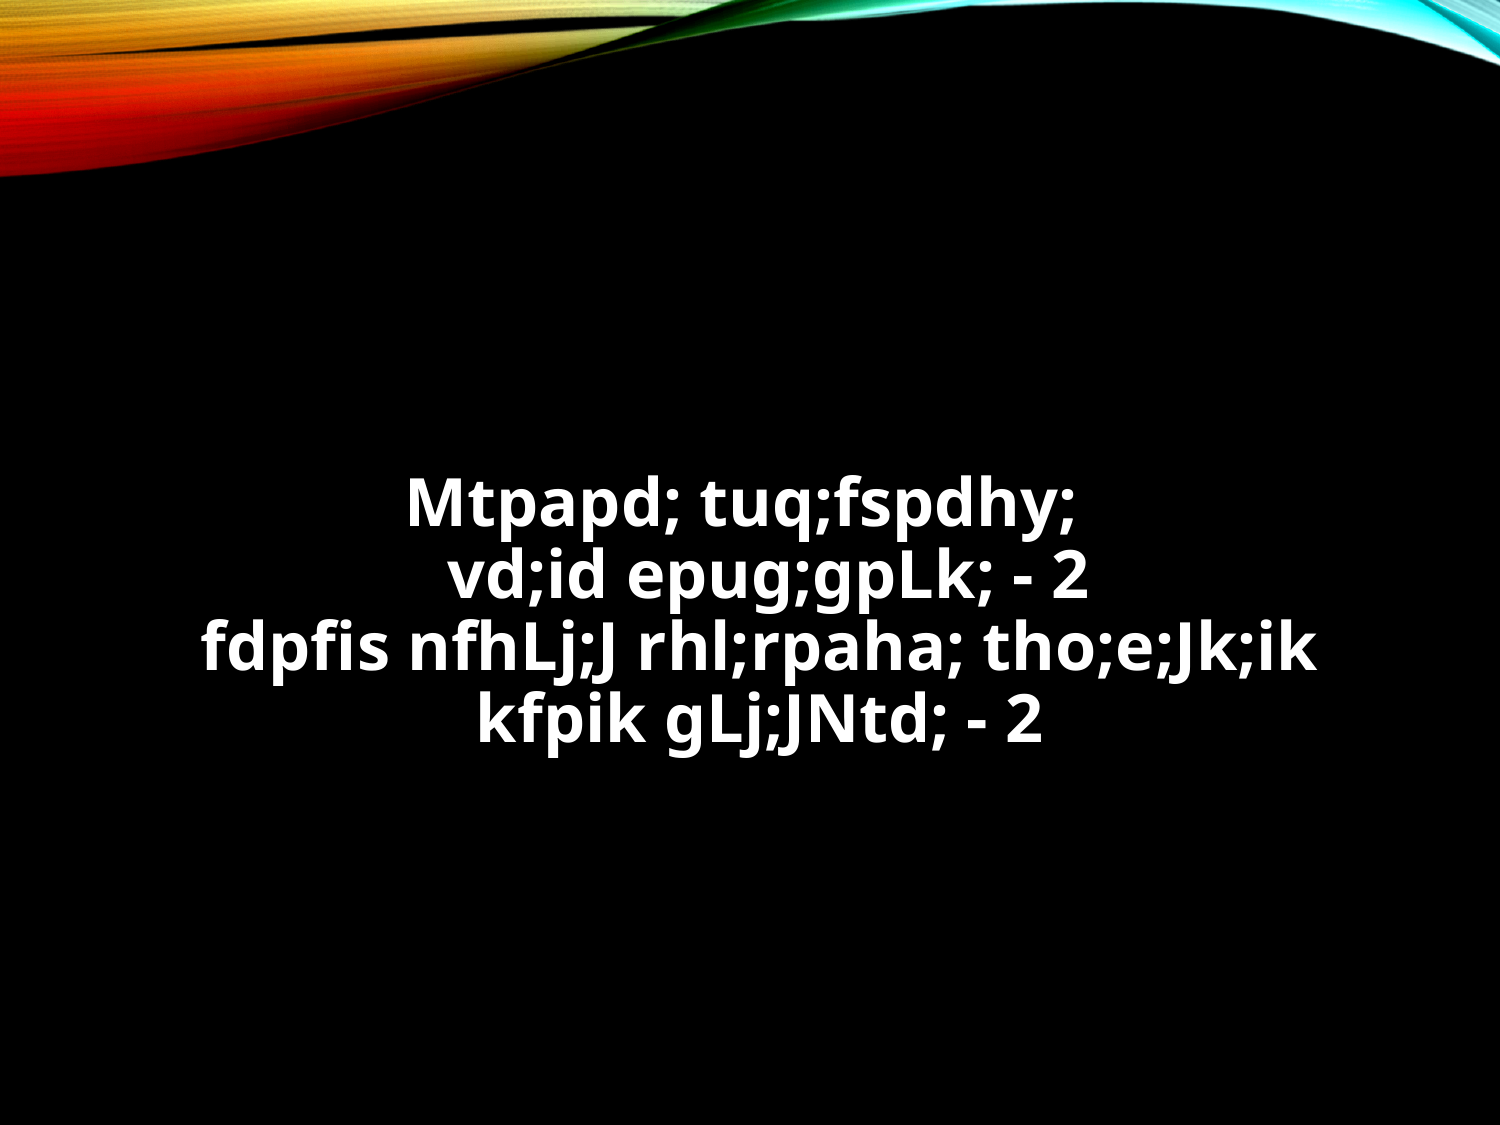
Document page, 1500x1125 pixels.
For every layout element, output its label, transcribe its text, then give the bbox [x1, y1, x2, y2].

list Mtpapd; tuq;fspdhy; vd;id epug;gpLk; - 2 fdpfis nfhLj;J rhl;rpaha; tho;e;Jk;ik kfpik gLj;JNtd; - 2 [97, 360, 1403, 1028]
picture [0, 0, 1500, 178]
